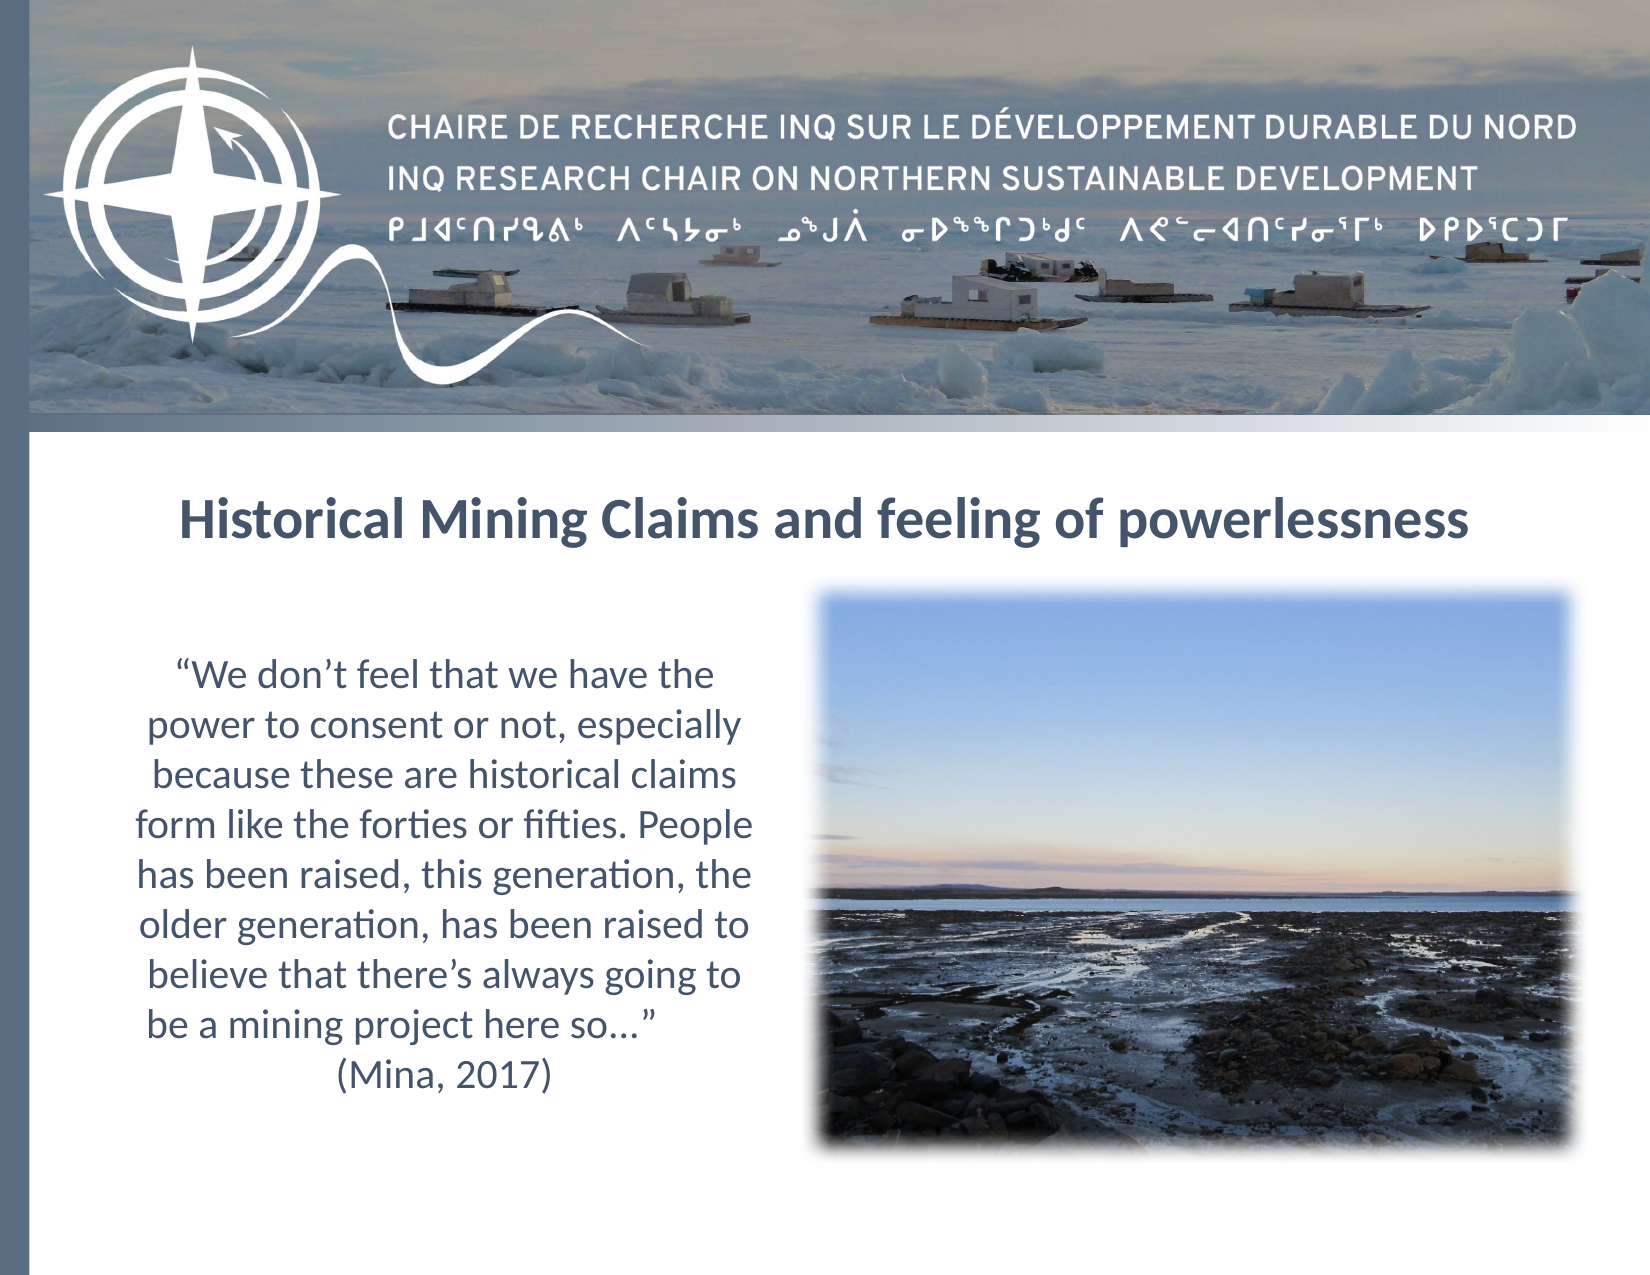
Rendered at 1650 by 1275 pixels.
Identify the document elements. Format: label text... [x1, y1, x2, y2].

picture [800, 573, 1588, 1164]
text_box [0, 415, 30, 1275]
picture [0, 0, 1650, 415]
text_box [30, 415, 1650, 432]
subtitle “We don’t feel that we have the power to consent or not, especially because these are historical claims form like the forties or fifties. People has been raised, this generation, the older generation, has been raised to believe that there’s always going to be a mining project here so...” (Mina, 2017) [55, 638, 775, 1098]
text_box Historical Mining Claims and feeling of powerlessness [116, 472, 1534, 558]
